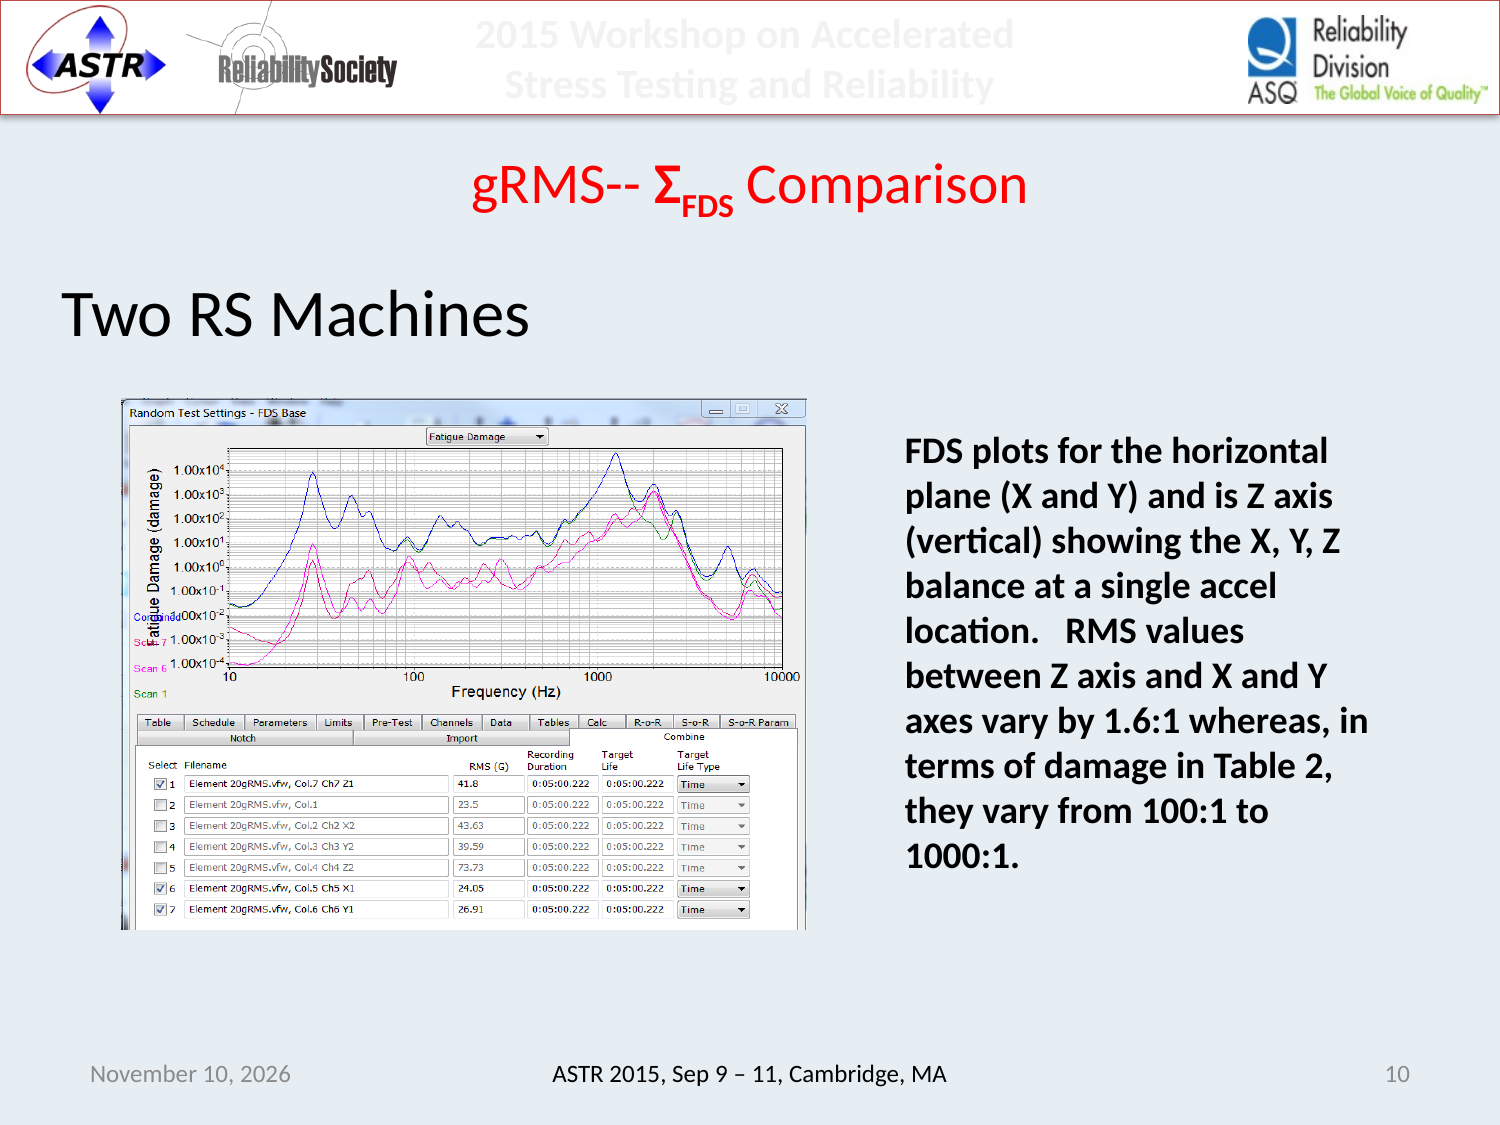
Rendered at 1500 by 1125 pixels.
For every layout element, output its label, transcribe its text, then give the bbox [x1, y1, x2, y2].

picture [120, 398, 807, 930]
slide_number 10 [1074, 1042, 1425, 1103]
picture [26, 5, 166, 114]
slide_number July-28-15 [75, 1042, 425, 1103]
title gRMS-- ΣFDS Comparison [16, 137, 1485, 233]
picture [186, 0, 404, 115]
picture [1248, 15, 1488, 104]
list Two RS Machines [16, 262, 1485, 1005]
text_box FDS plots for the horizontal plane (X and Y) and is Z axis (vertical) showing the X, Y, Z balance at a single accel location. RMS values between Z axis and X and Y axes vary by 1.6:1 whereas, in terms of damage in Table 2, they vary from 100:1 to 1000:1. [890, 418, 1401, 884]
footer ASTR 2015, Sep 9 – 11, Cambridge, MA [512, 1042, 988, 1103]
